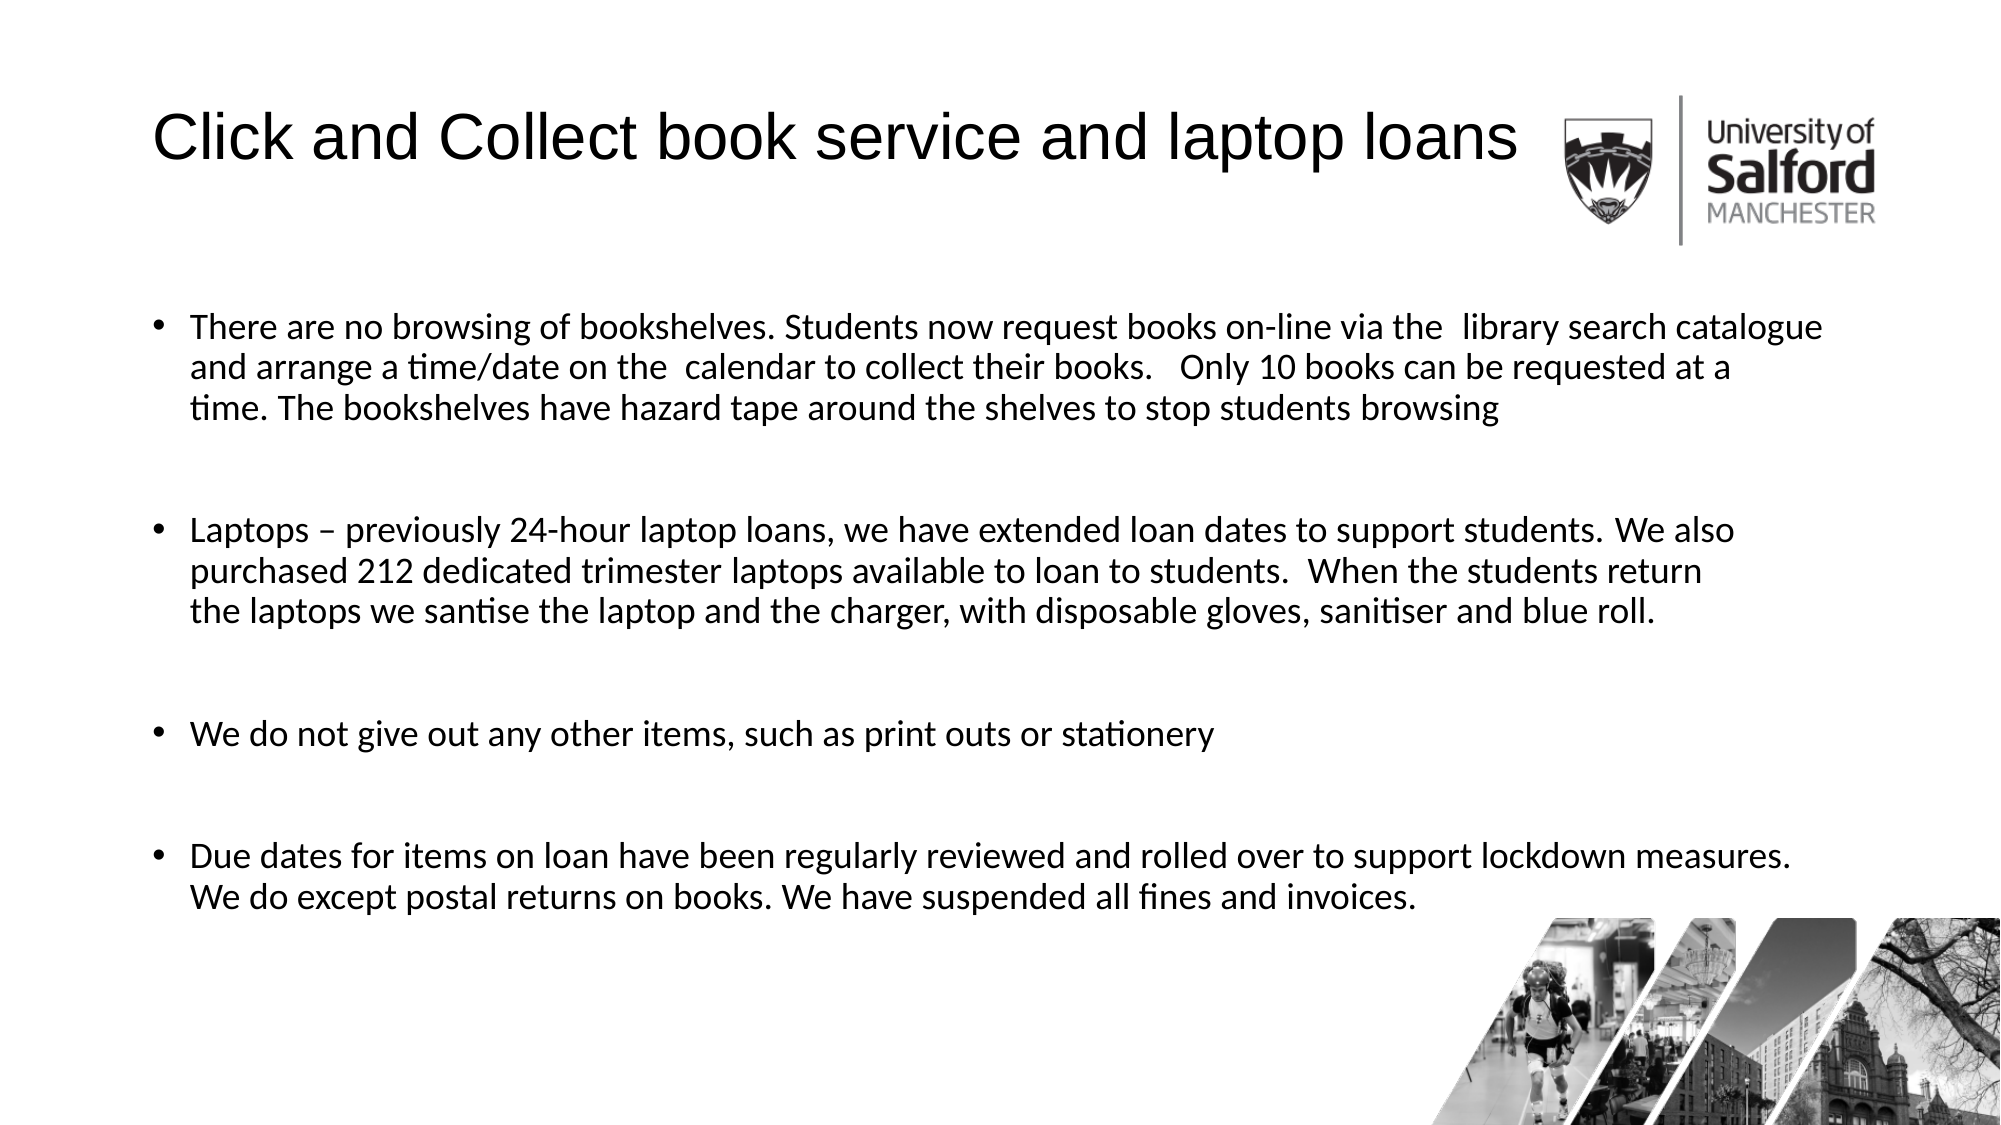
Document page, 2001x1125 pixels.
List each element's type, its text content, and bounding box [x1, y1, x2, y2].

title Click and Collect book service and laptop loans [137, 59, 1537, 278]
list There are no browsing of bookshelves. Students now request books on-line via the library search catalogue and arrange a time/date on the calendar to collect their books. Only 10 books can be requested at a time. The bookshelves have hazard tape around the shelves to stop students browsing ​ Laptops – previously 24-hour laptop loans, we have extended loan dates to support students. We also purchased 212 dedicated trimester laptops available to loan to students. When the students return the laptops we santise the laptop and the charger, with disposable gloves, sanitiser and blue roll. We do not give out any other items, such as print outs or stationery ​ Due dates for items on loan have been regularly reviewed and rolled over to support lockdown measures. We do except postal returns on books. We have suspended all fines and invoices. [137, 299, 1863, 1014]
